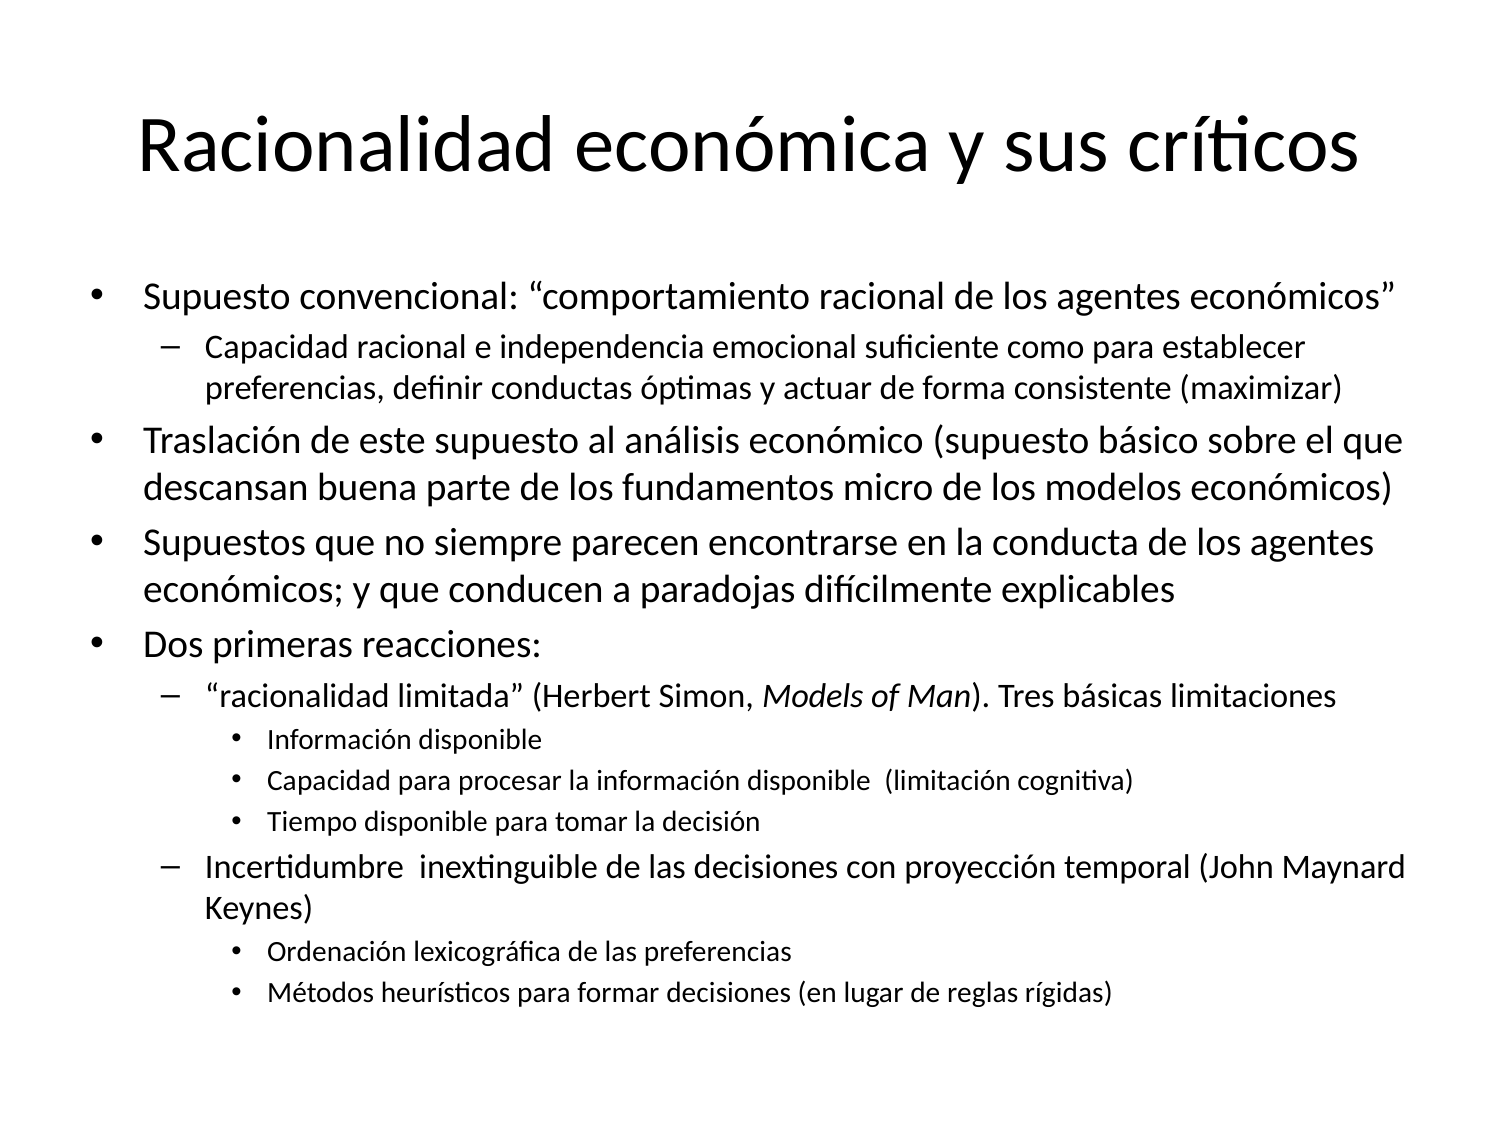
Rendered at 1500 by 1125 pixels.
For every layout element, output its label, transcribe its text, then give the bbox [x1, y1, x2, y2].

title Racionalidad económica y sus críticos [75, 45, 1425, 233]
list Supuesto convencional: “comportamiento racional de los agentes económicos” Capacidad racional e independencia emocional suficiente como para establecer preferencias, definir conductas óptimas y actuar de forma consistente (maximizar) Traslación de este supuesto al análisis económico (supuesto básico sobre el que descansan buena parte de los fundamentos micro de los modelos económicos) Supuestos que no siempre parecen encontrarse en la conducta de los agentes económicos; y que conducen a paradojas difícilmente explicables Dos primeras reacciones: “racionalidad limitada” (Herbert Simon, Models of Man). Tres básicas limitaciones Información disponible Capacidad para procesar la información disponible (limitación cognitiva) Tiempo disponible para tomar la decisión Incertidumbre inextinguible de las decisiones con proyección temporal (John Maynard Keynes) Ordenación lexicográfica de las preferencias Métodos heurísticos para formar decisiones (en lugar de reglas rígidas) [75, 262, 1425, 1094]
